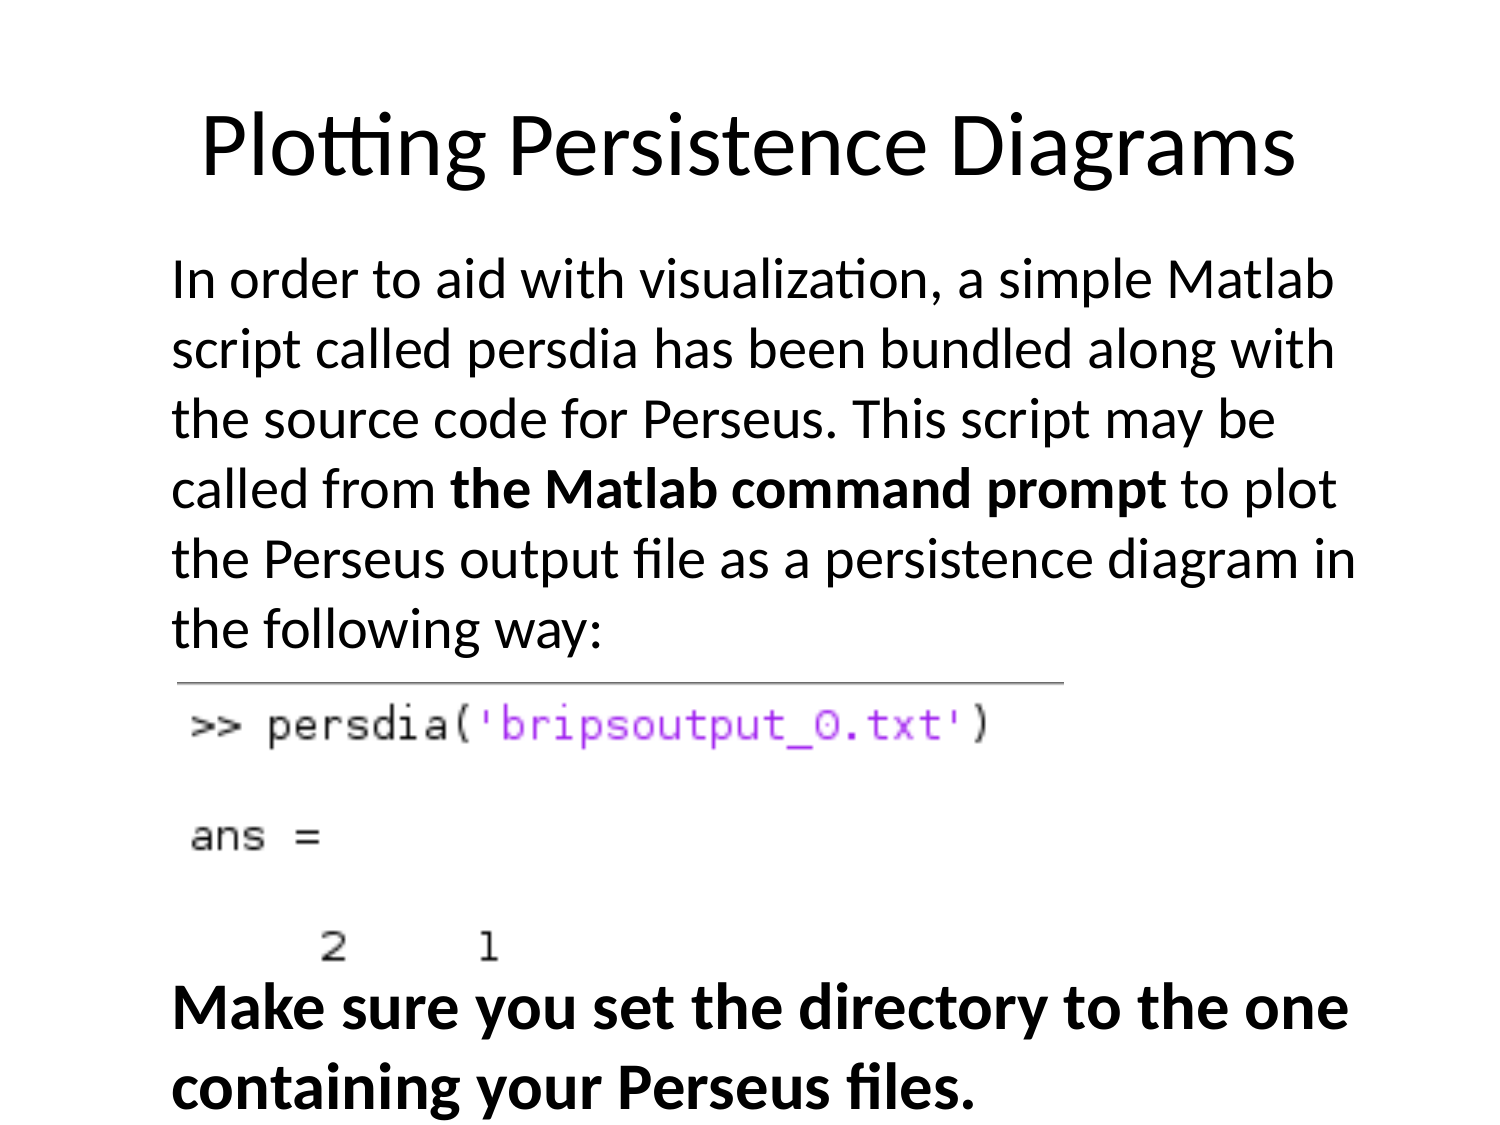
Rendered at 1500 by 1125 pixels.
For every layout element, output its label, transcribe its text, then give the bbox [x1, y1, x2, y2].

text_box In order to aid with visualization, a simple Matlab script called persdia has been bundled along with the source code for Perseus. This script may be called from the Matlab command prompt to plot the Perseus output file as a persistence diagram in the following way: [156, 232, 1425, 668]
text_box Make sure you set the directory to the one containing your Perseus files. [156, 955, 1425, 1125]
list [177, 605, 1064, 1093]
text_box [205, 110, 1233, 232]
title Plotting Persistence Diagrams [75, 45, 1425, 233]
